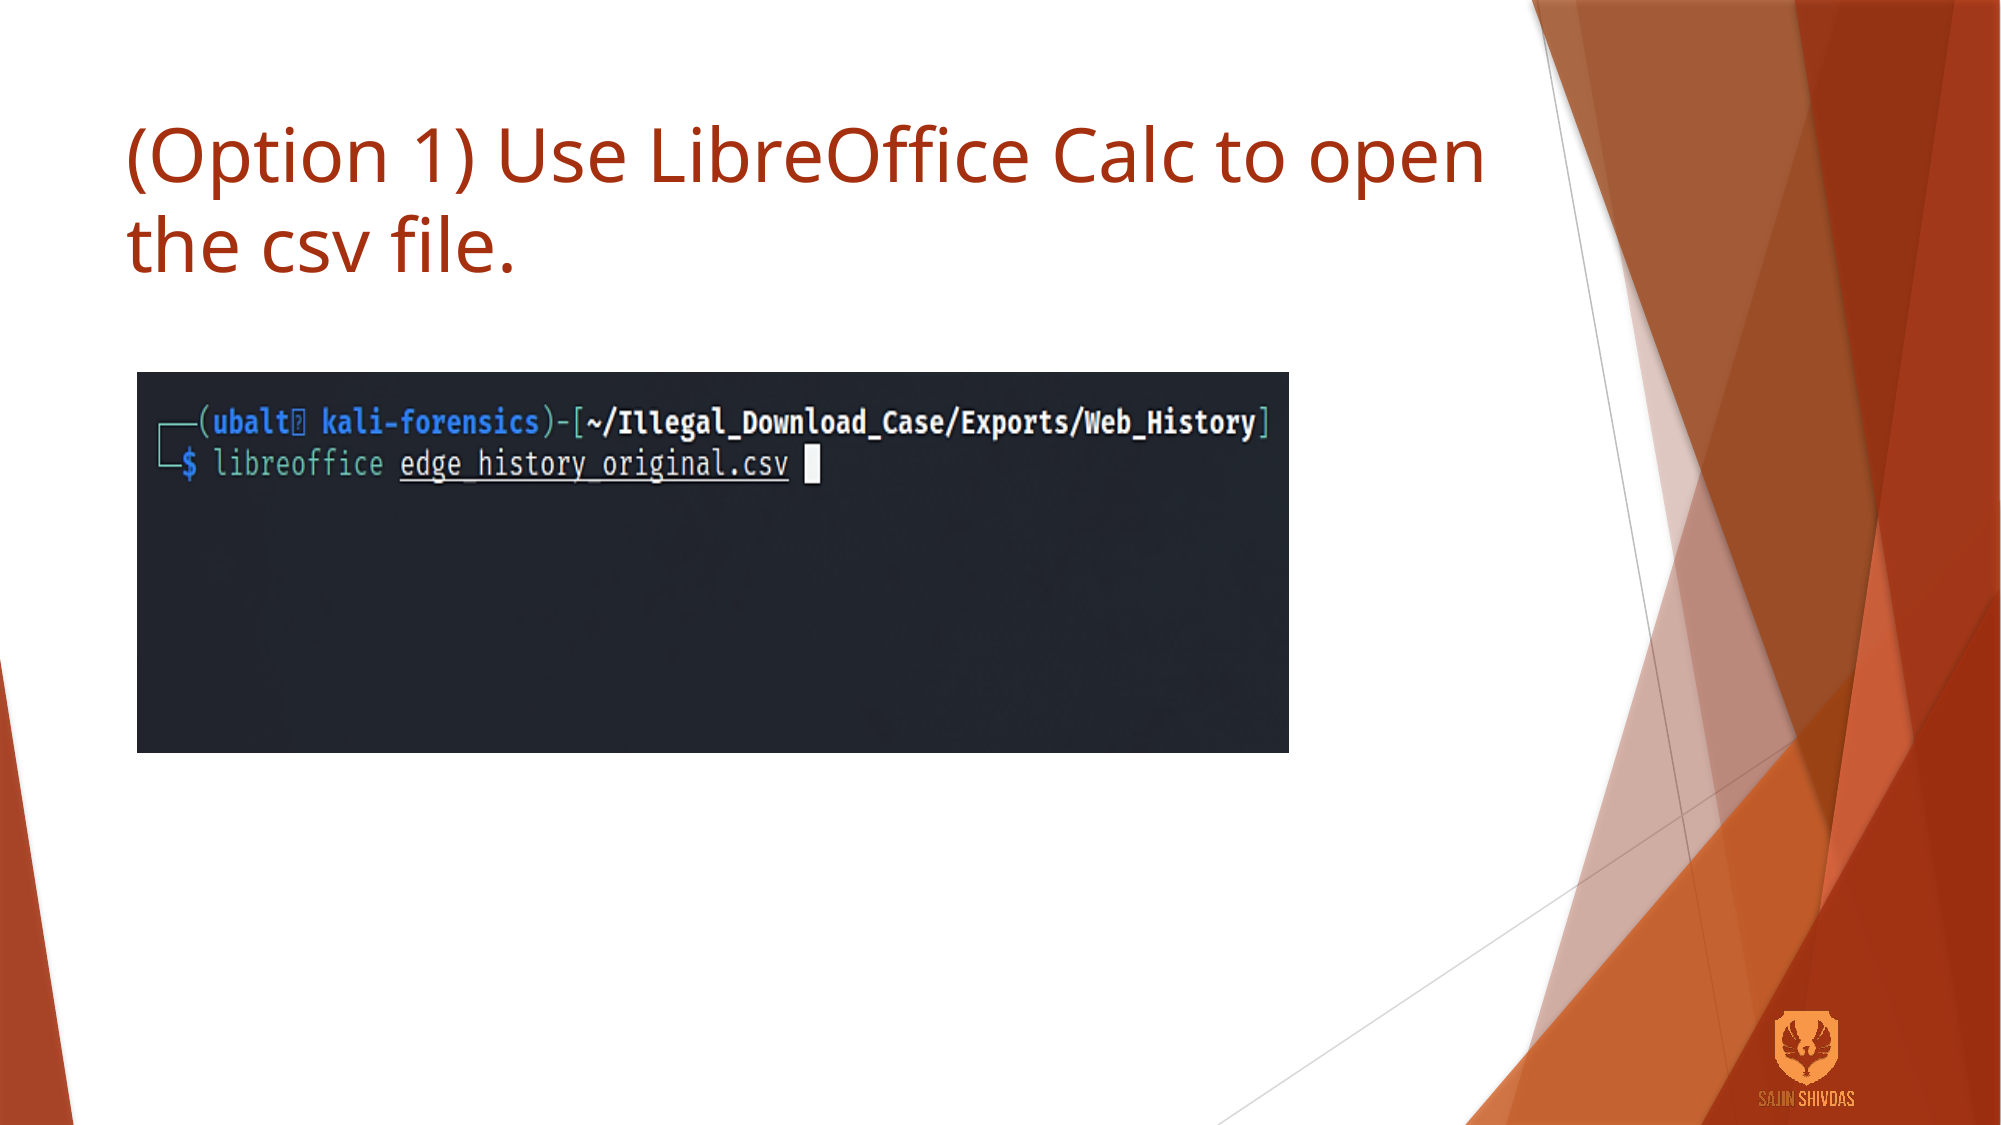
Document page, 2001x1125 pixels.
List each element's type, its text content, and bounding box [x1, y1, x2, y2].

picture [1752, 1004, 1863, 1115]
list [136, 371, 1289, 754]
title (Option 1) Use LibreOffice Calc to open the csv file. [111, 99, 1522, 317]
